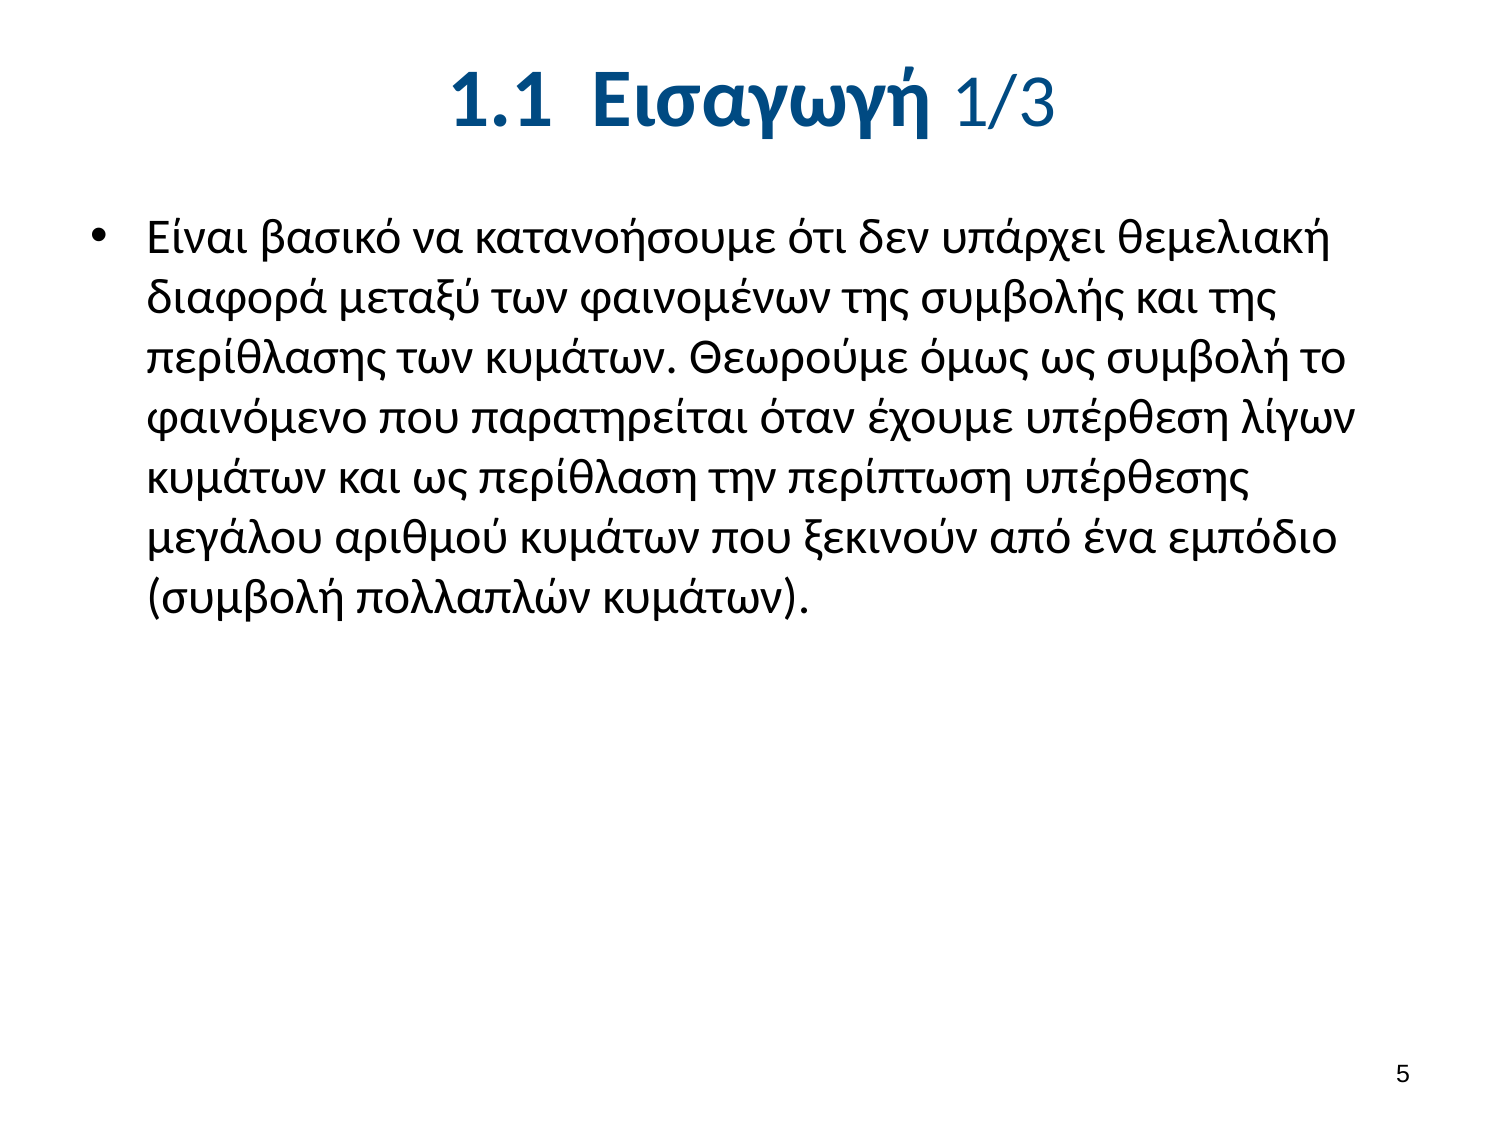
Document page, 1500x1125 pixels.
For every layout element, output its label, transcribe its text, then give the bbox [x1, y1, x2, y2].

list Είναι βασικό να κατανοήσουμε ότι δεν υπάρχει θεμελιακή διαφορά μεταξύ των φαινομένων της συμβολής και της περίθλασης των κυμάτων. Θεωρούμε όμως ως συμβολή το φαινόμενο που παρατηρείται όταν έχουμε υπέρθεση λίγων κυμάτων και ως περίθλαση την περίπτωση υπέρθεσης μεγάλου αριθμού κυμάτων που ξεκινούν από ένα εμπόδιο (συμβολή πολλαπλών κυμάτων). [75, 196, 1425, 1024]
slide_number 4 [1074, 1042, 1425, 1103]
title 1.1 Εισαγωγή 1/3 [76, 19, 1427, 169]
